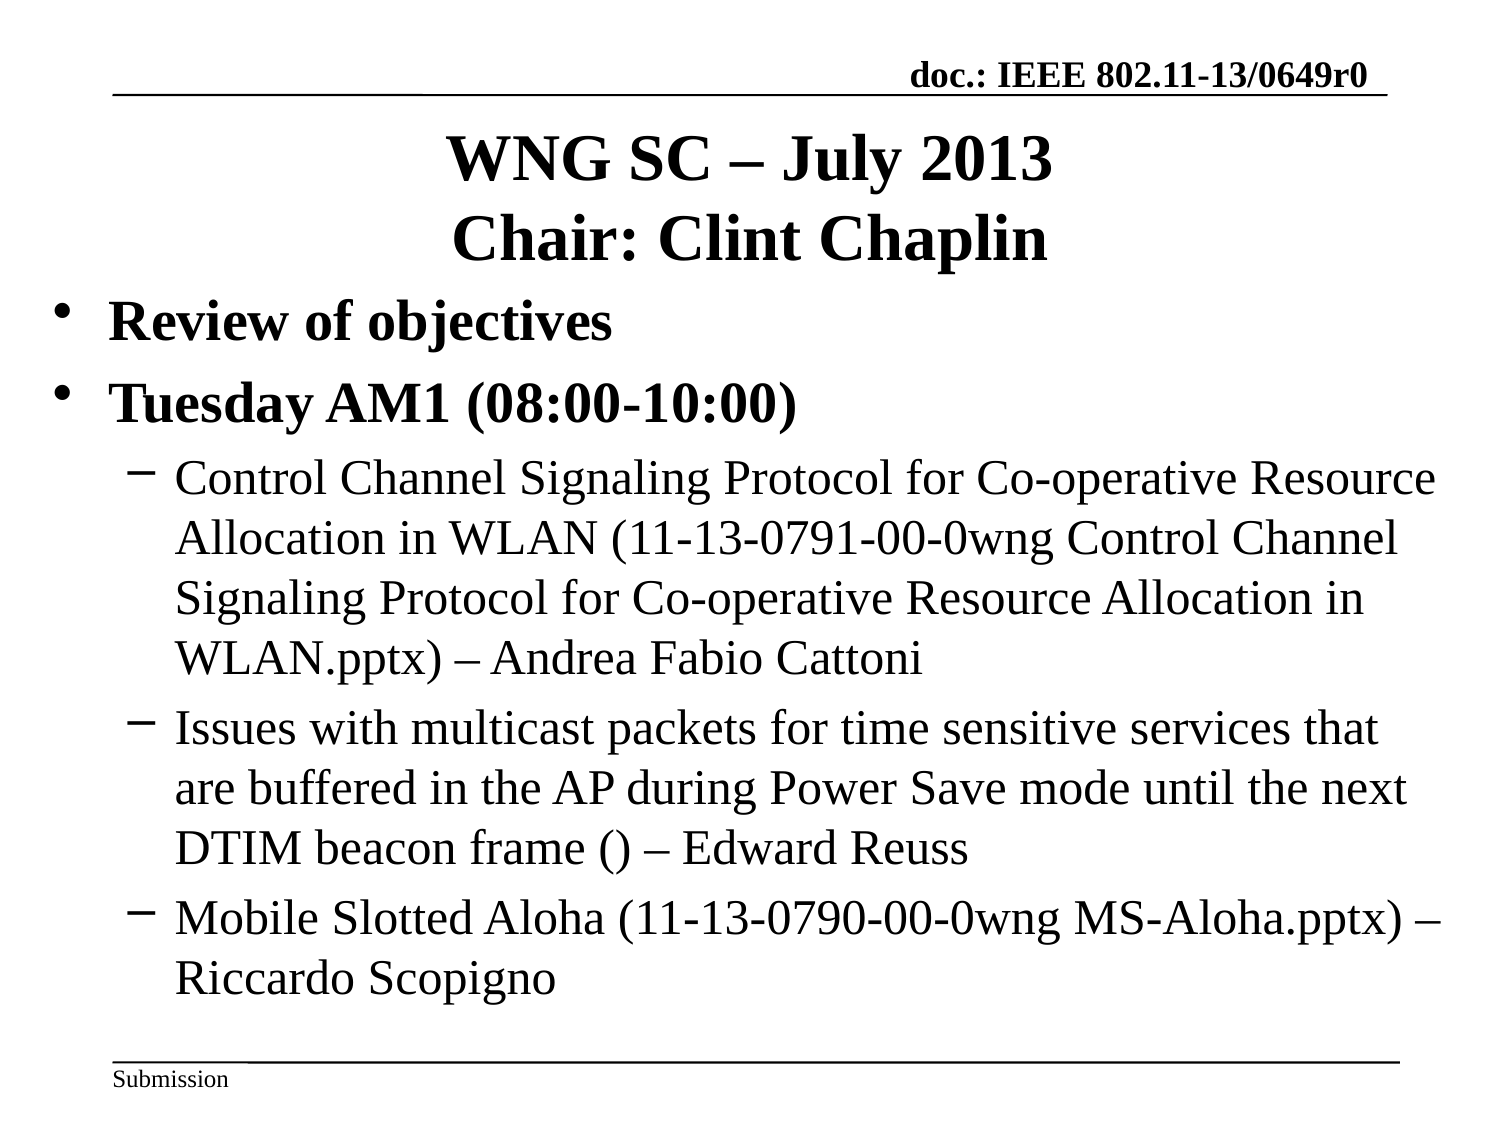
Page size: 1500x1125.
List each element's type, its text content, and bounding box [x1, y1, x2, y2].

list Review of objectives Tuesday AM1 (08:00-10:00) Control Channel Signaling Protocol for Co-operative Resource Allocation in WLAN (11-13-0791-00-0wng Control Channel Signaling Protocol for Co-operative Resource Allocation in WLAN.pptx) – Andrea Fabio Cattoni Issues with multicast packets for time sensitive services that are buffered in the AP during Power Save mode until the next DTIM beacon frame () – Edward Reuss Mobile Slotted Aloha (11-13-0790-00-0wng MS-Aloha.pptx) – Riccardo Scopigno [37, 275, 1463, 1038]
title WNG SC – July 2013 Chair: Clint Chaplin [112, 100, 1388, 275]
